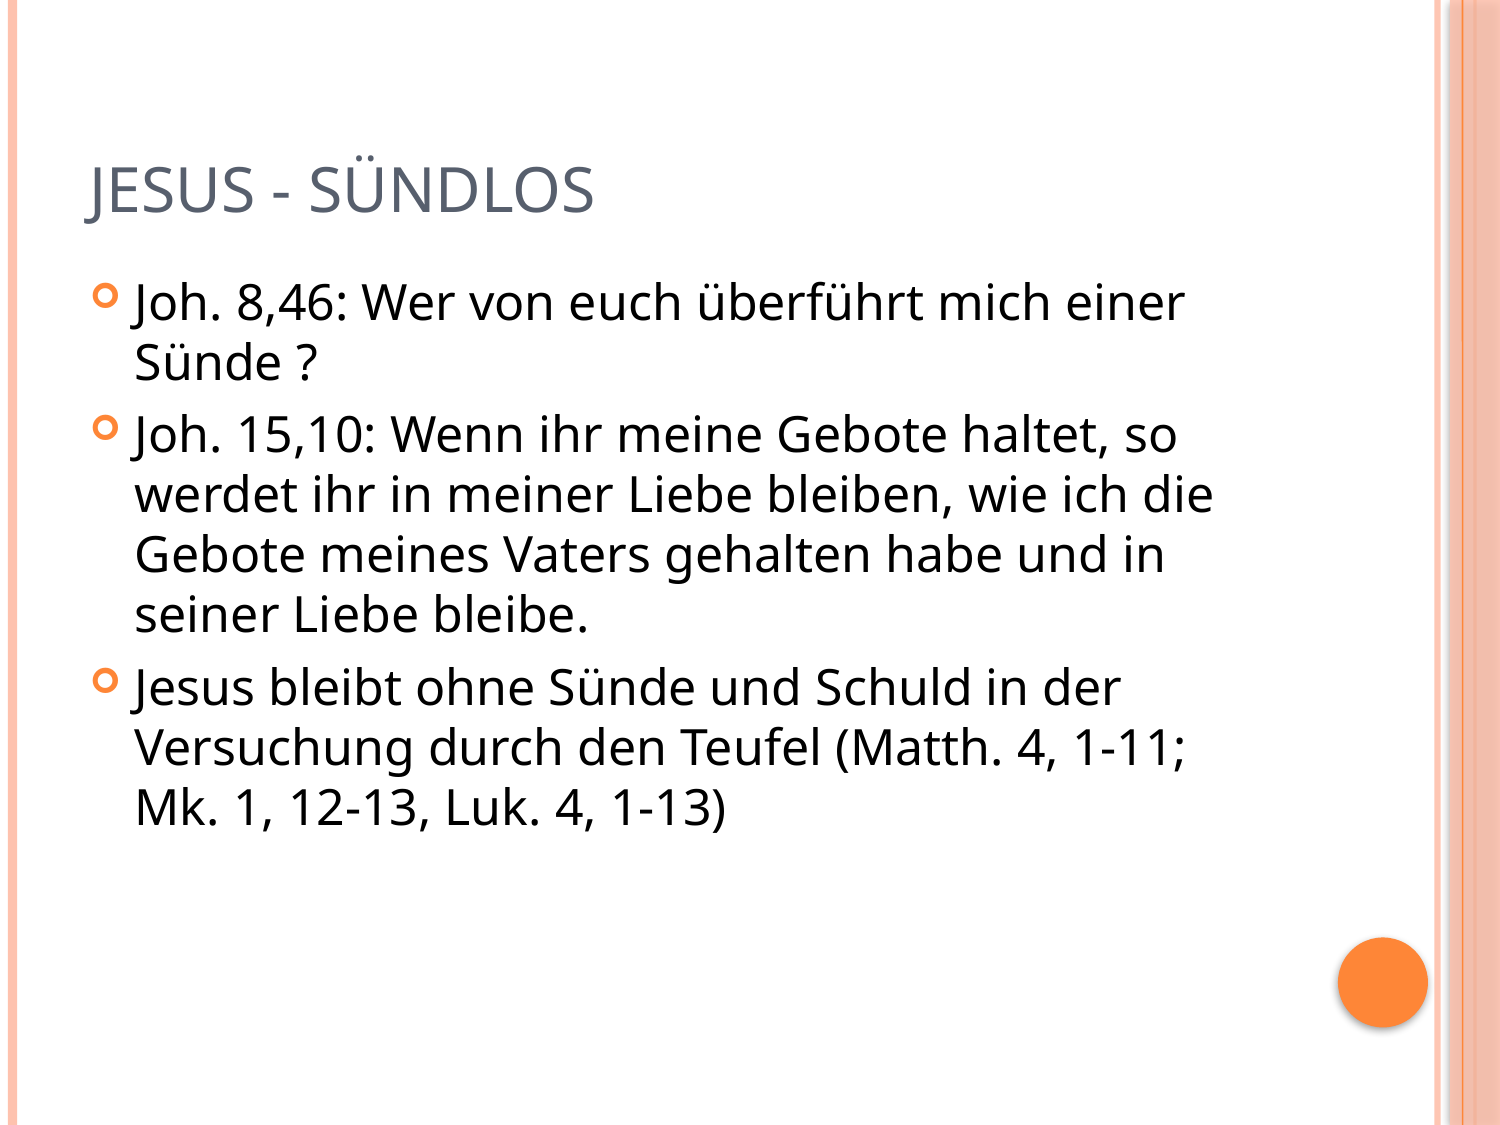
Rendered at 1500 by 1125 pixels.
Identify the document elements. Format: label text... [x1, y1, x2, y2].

list Joh. 8,46: Wer von euch überführt mich einer Sünde ? Joh. 15,10: Wenn ihr meine Gebote haltet, so werdet ihr in meiner Liebe bleiben, wie ich die Gebote meines Vaters gehalten habe und in seiner Liebe bleibe. Jesus bleibt ohne Sünde und Schuld in der Versuchung durch den Teufel (Matth. 4, 1-11; Mk. 1, 12-13, Luk. 4, 1-13) [75, 262, 1300, 1062]
title Jesus - sündlos [75, 45, 1300, 233]
